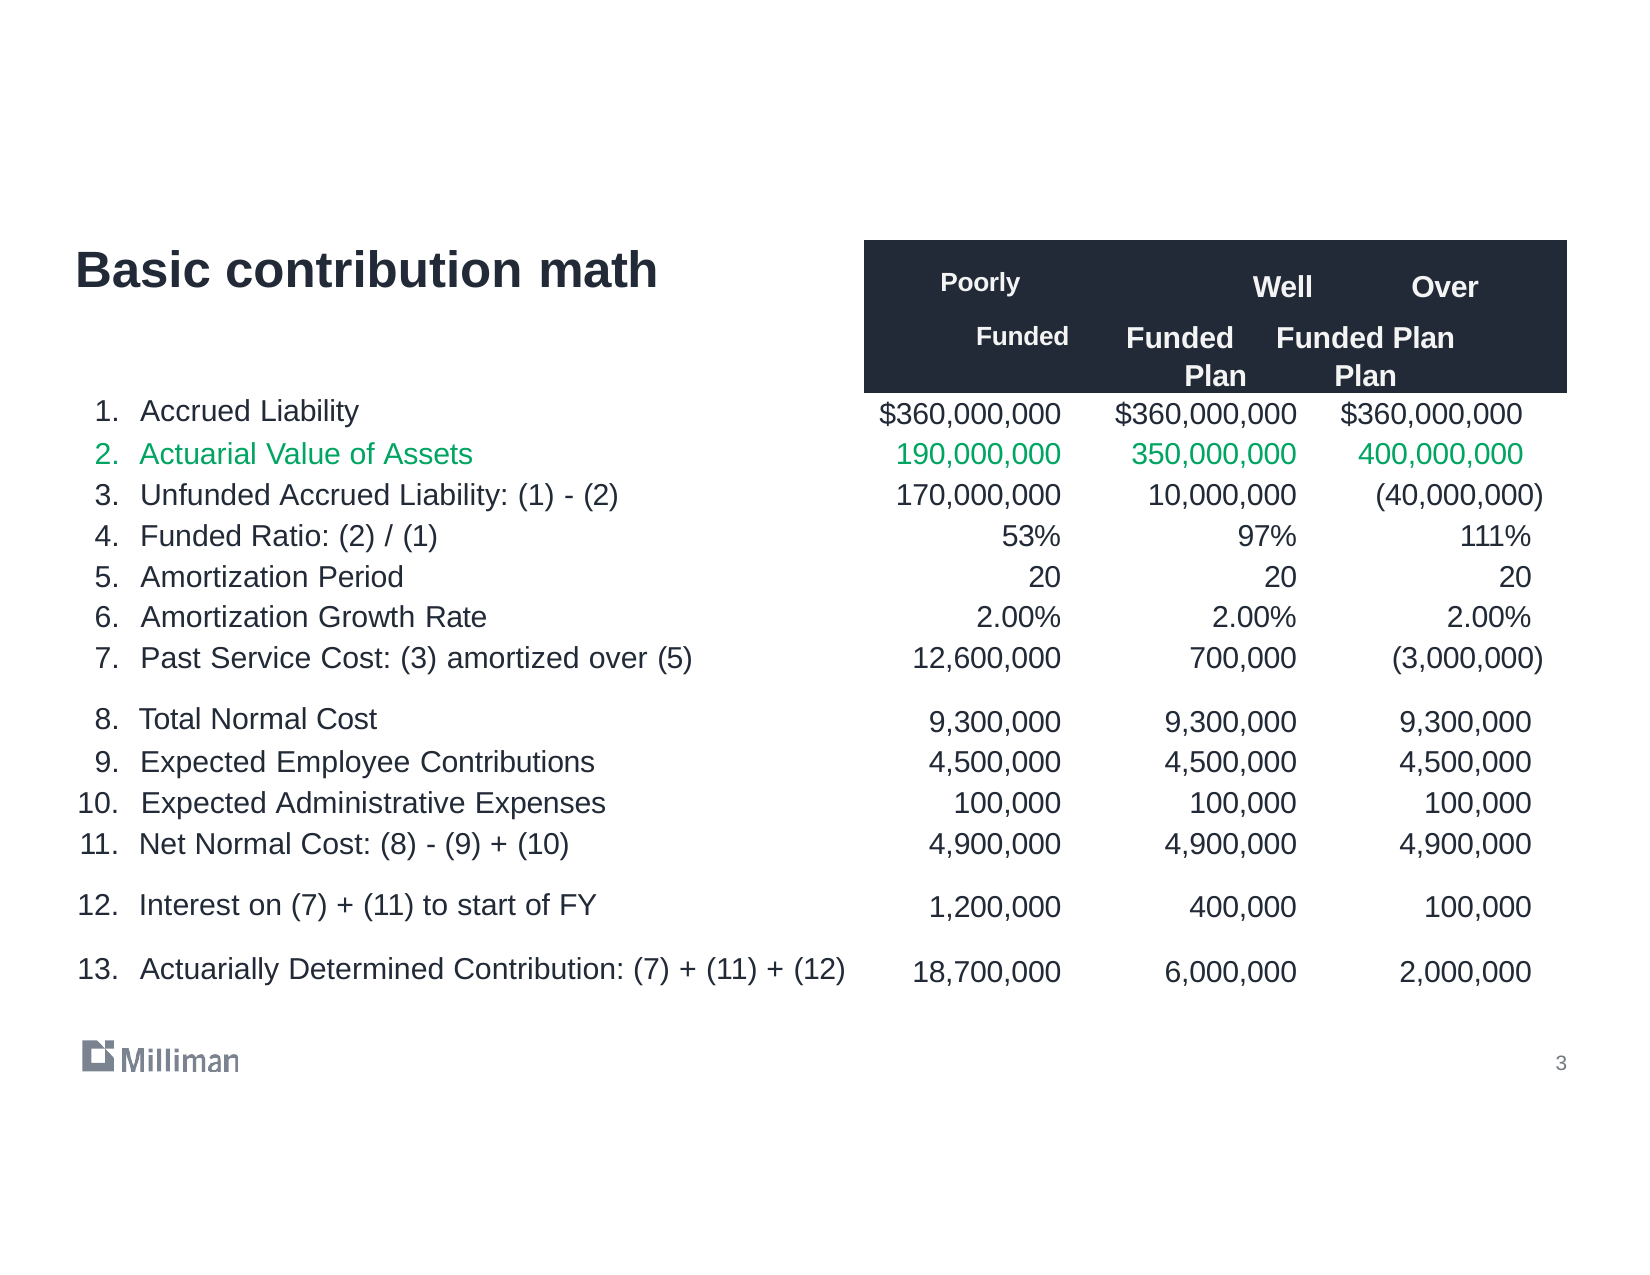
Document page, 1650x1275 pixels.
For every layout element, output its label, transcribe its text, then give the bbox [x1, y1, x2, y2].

table_cell $360,000,000 [1083, 393, 1318, 435]
table_cell 2. Actuarial Value of Assets [72, 435, 864, 476]
table_cell 13. Actuarially Determined Contribution: (7) + (11) + (12) [72, 940, 864, 991]
table_cell 10. Expected Administrative Expenses [72, 784, 864, 825]
table_cell 1,200,000 [864, 877, 1083, 940]
table_cell 400,000 [1083, 877, 1318, 940]
table_cell 9,300,000 [1083, 691, 1318, 743]
table_cell 4. Funded Ratio: (2) / (1) [72, 517, 864, 558]
table_header Basic contribution math [72, 240, 864, 393]
table_cell 3. Unfunded Accrued Liability: (1) - (2) [72, 476, 864, 517]
table_cell 97% [1083, 517, 1318, 558]
table_cell 170,000,000 [864, 476, 1083, 517]
picture [122, 1048, 144, 1072]
table_cell 12,600,000 [864, 639, 1083, 691]
table_cell 20 [864, 558, 1083, 598]
table_cell 53% [864, 517, 1083, 558]
table_cell 4,900,000 [1318, 825, 1567, 877]
table_cell 100,000 [1318, 877, 1567, 940]
table_cell 350,000,000 [1083, 435, 1318, 476]
table_cell (40,000,000) [1318, 476, 1567, 517]
table_cell 2.00% [1318, 598, 1567, 639]
table_cell 4,900,000 [864, 825, 1083, 877]
table_cell 100,000 [1318, 784, 1567, 825]
table_cell 7. Past Service Cost: (3) amortized over (5) [72, 639, 864, 691]
table_cell 700,000 [1083, 639, 1318, 691]
table_cell 12. Interest on (7) + (11) to start of FY [72, 877, 864, 940]
table_cell 4,500,000 [1083, 743, 1318, 784]
table_cell 9. Expected Employee Contributions [72, 743, 864, 784]
picture [224, 1054, 238, 1072]
table_cell 9,300,000 [1318, 691, 1567, 743]
table_header Poorly Well Over Funded Funded Funded Plan Plan Plan [864, 240, 1567, 393]
table_cell 10,000,000 [1083, 476, 1318, 517]
table_cell 6. Amortization Growth Rate [72, 598, 864, 639]
table_cell (3,000,000) [1318, 639, 1567, 691]
table_cell 6,000,000 [1083, 940, 1318, 991]
slide_number 3 [1537, 1049, 1576, 1275]
table_cell 100,000 [1083, 784, 1318, 825]
table_cell 18,700,000 [864, 940, 1083, 991]
table_cell 2,000,000 [1318, 940, 1567, 991]
table_cell 1. Accrued Liability [72, 393, 864, 435]
table_cell 111% [1318, 517, 1567, 558]
table_cell 5. Amortization Period [72, 558, 864, 598]
table_cell 100,000 [864, 784, 1083, 825]
table_cell 2.00% [864, 598, 1083, 639]
table_cell $360,000,000 [864, 393, 1083, 435]
table_cell 4,500,000 [1318, 743, 1567, 784]
picture [183, 1054, 221, 1072]
table_cell 4,900,000 [1083, 825, 1318, 877]
table_cell 2.00% [1083, 598, 1318, 639]
table_cell 4,500,000 [864, 743, 1083, 784]
table_cell 11. Net Normal Cost: (8) - (9) + (10) [72, 825, 864, 877]
table_cell 20 [1083, 558, 1318, 598]
table_cell 9,300,000 [864, 691, 1083, 743]
table_cell 8. Total Normal Cost [72, 691, 864, 743]
table_cell 400,000,000 [1318, 435, 1567, 476]
table_cell 190,000,000 [864, 435, 1083, 476]
table_cell $360,000,000 [1318, 393, 1567, 435]
table_cell 20 [1318, 558, 1567, 598]
